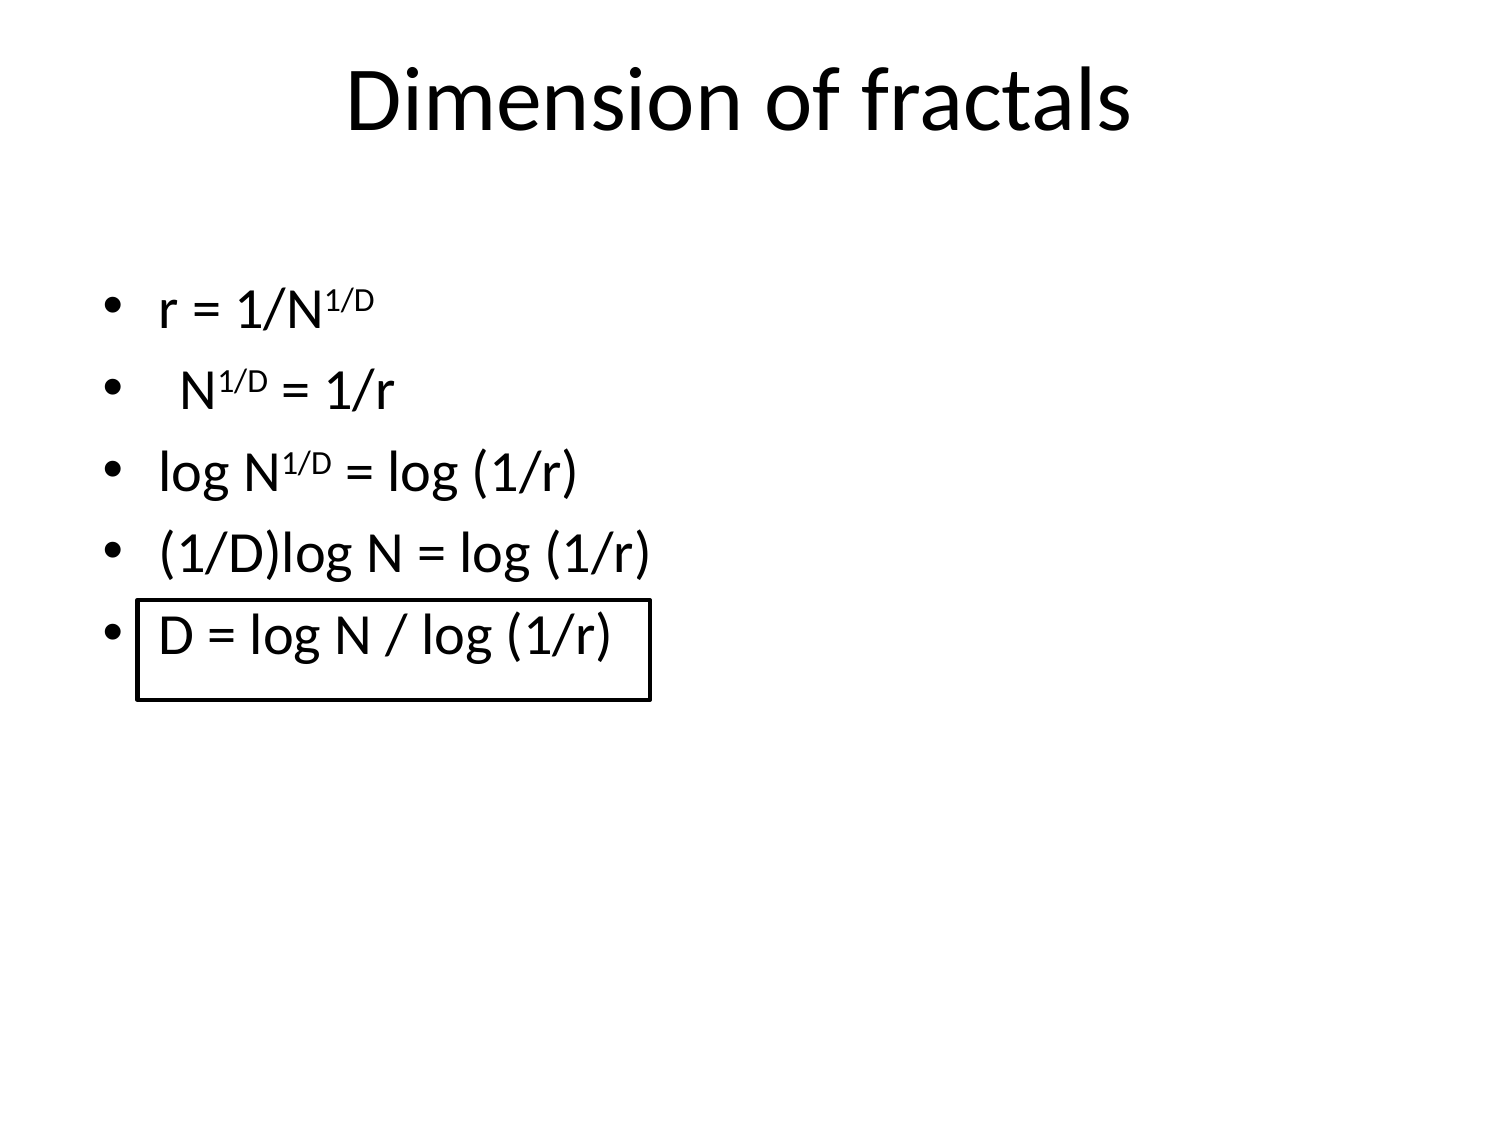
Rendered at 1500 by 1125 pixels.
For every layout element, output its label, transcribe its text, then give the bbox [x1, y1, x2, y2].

title Dimension of fractals [75, 0, 1425, 188]
text_box [135, 598, 652, 702]
list r = 1/N1/D N1/D = 1/r log N1/D = log (1/r) (1/D)log N = log (1/r) D = log N / log (1/r) [87, 262, 1438, 1088]
